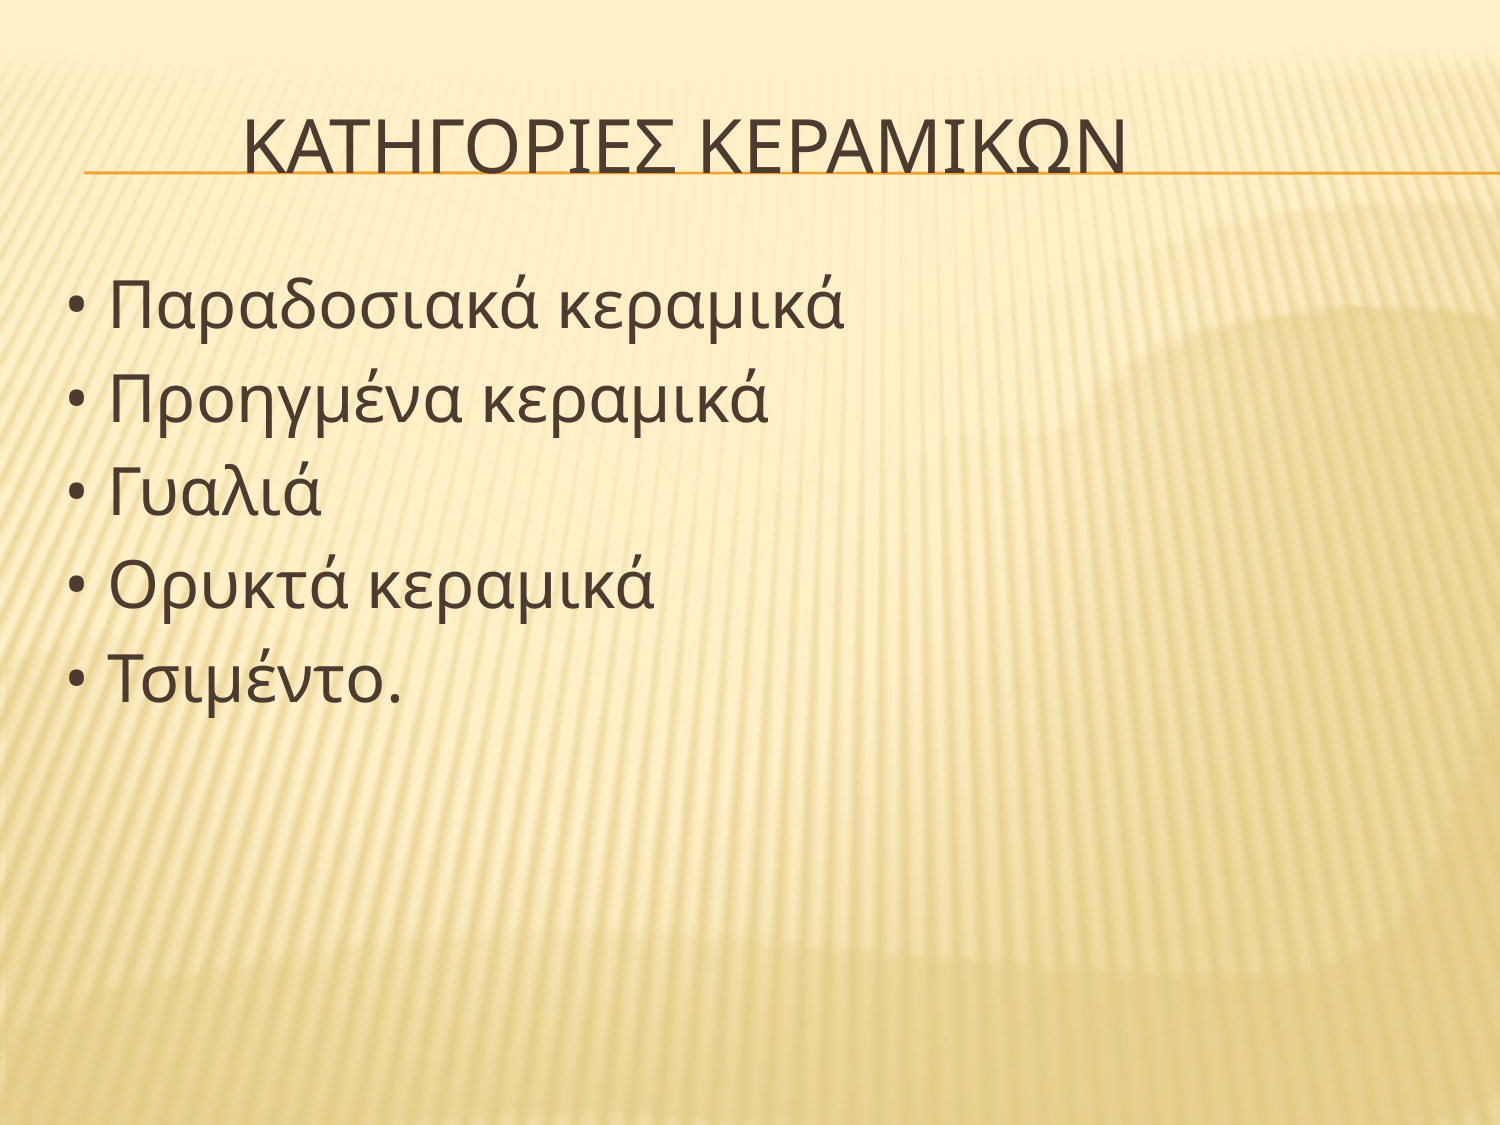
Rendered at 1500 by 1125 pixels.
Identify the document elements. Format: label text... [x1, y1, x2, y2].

title ΚΑΤΗΓΟΡΙΕΣ ΚΕΡΑΜΙΚΩΝ [50, 75, 1475, 213]
list • Παραδοσιακά κεραµικά • Προηγµένα κεραµικά • Γυαλιά • Ορυκτά κεραµικά • Τσιµέντο. [50, 254, 1475, 998]
